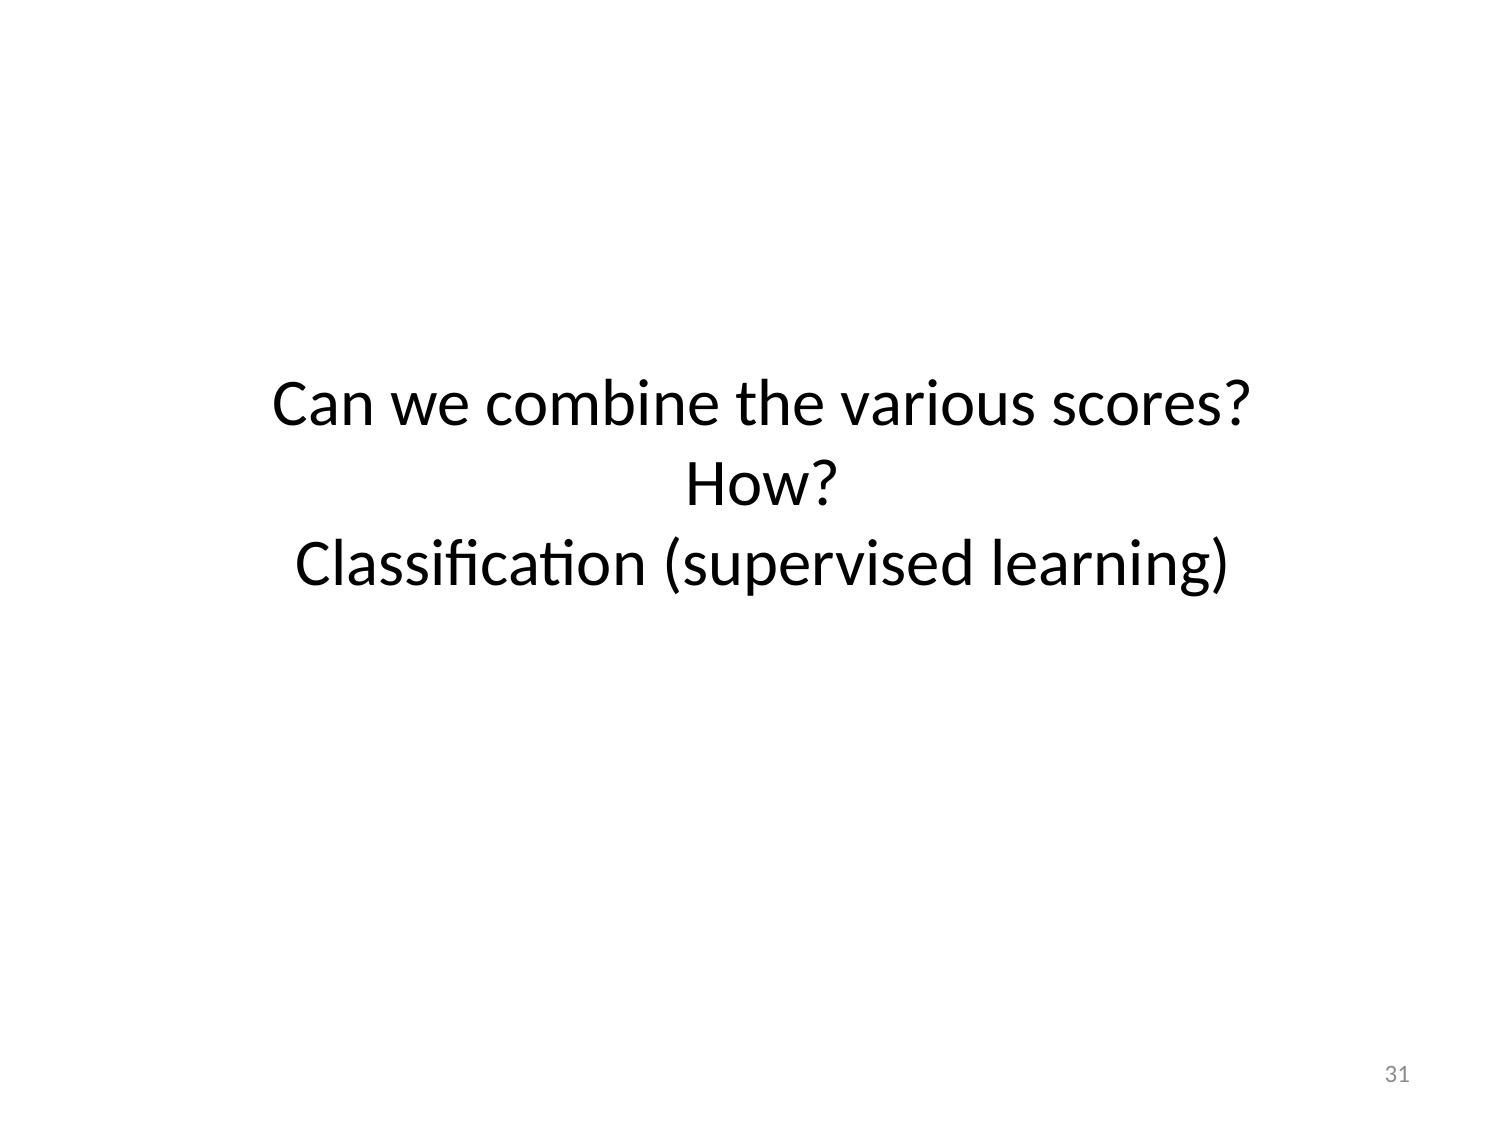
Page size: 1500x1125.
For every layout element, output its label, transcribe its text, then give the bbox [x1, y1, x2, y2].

title Can we combine the various scores? How? Classification (supervised learning) [88, 385, 1439, 573]
slide_number 31 [1074, 1042, 1425, 1103]
